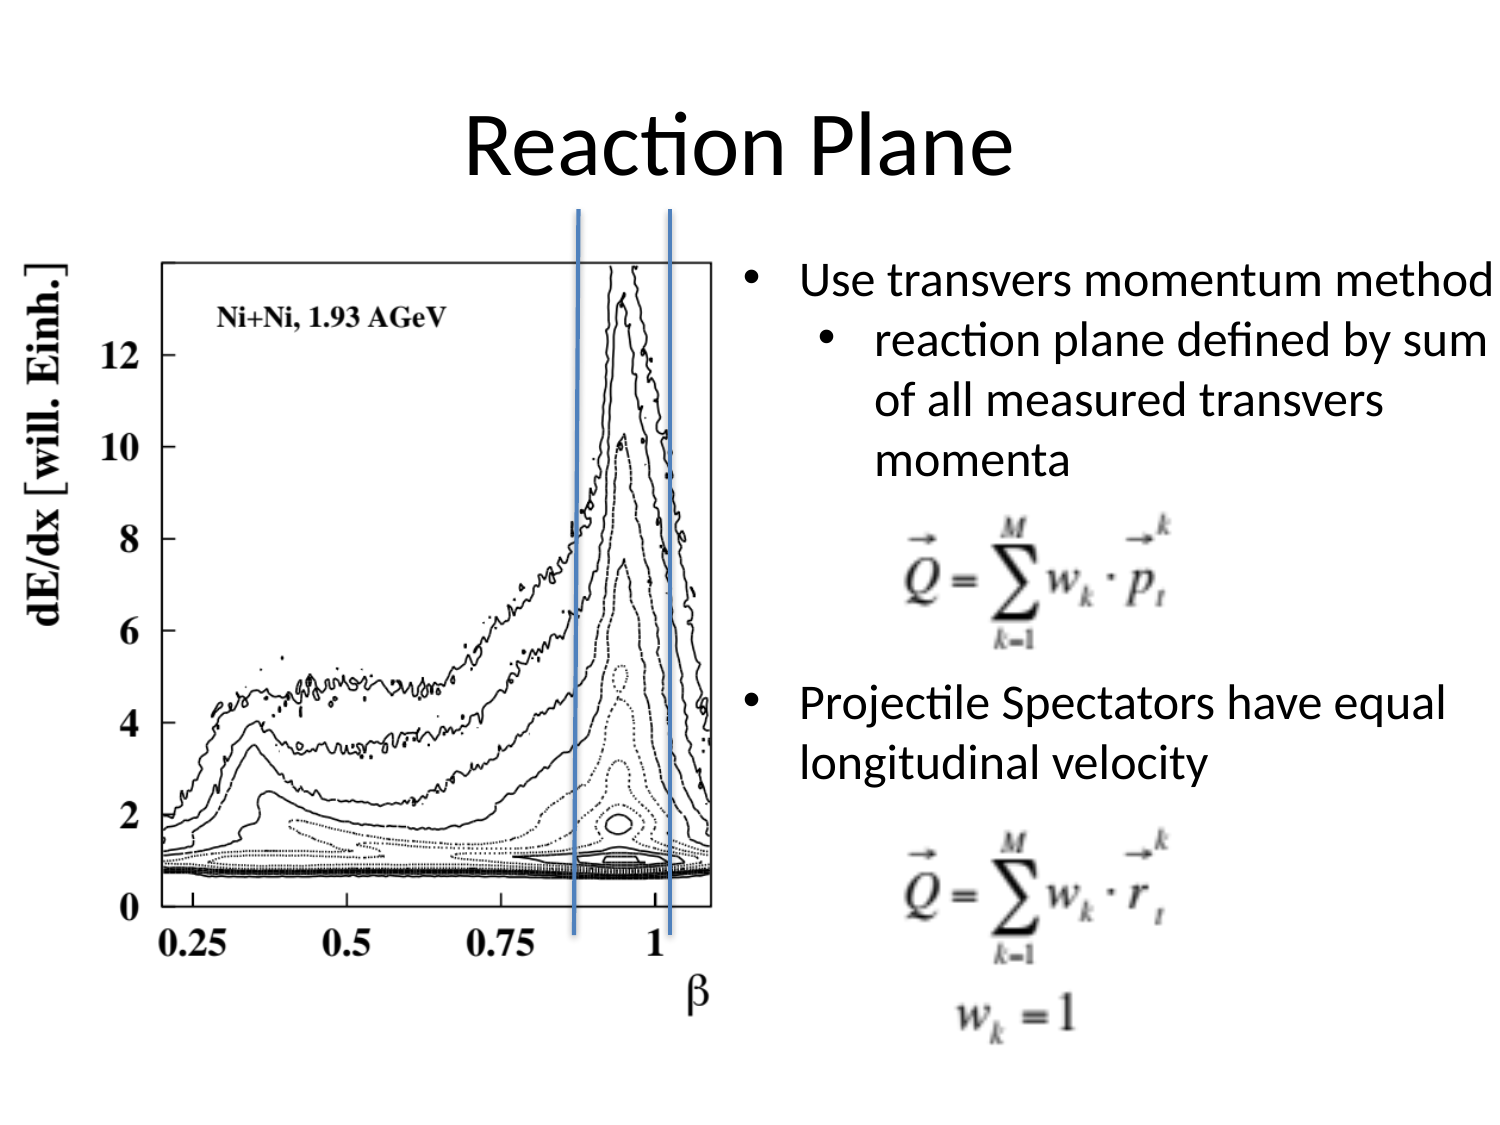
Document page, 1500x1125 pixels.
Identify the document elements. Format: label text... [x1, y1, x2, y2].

picture [0, 208, 808, 1017]
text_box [899, 817, 1180, 969]
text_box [899, 503, 1180, 654]
text_box Projectile Spectators have equal longitudinal velocity [812, 661, 1470, 857]
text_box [573, 208, 579, 936]
title Reaction Plane [75, 45, 1425, 233]
text_box Use transvers momentum method reaction plane defined by sum of all measured transvers momenta [812, 238, 1500, 539]
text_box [948, 980, 1083, 1052]
